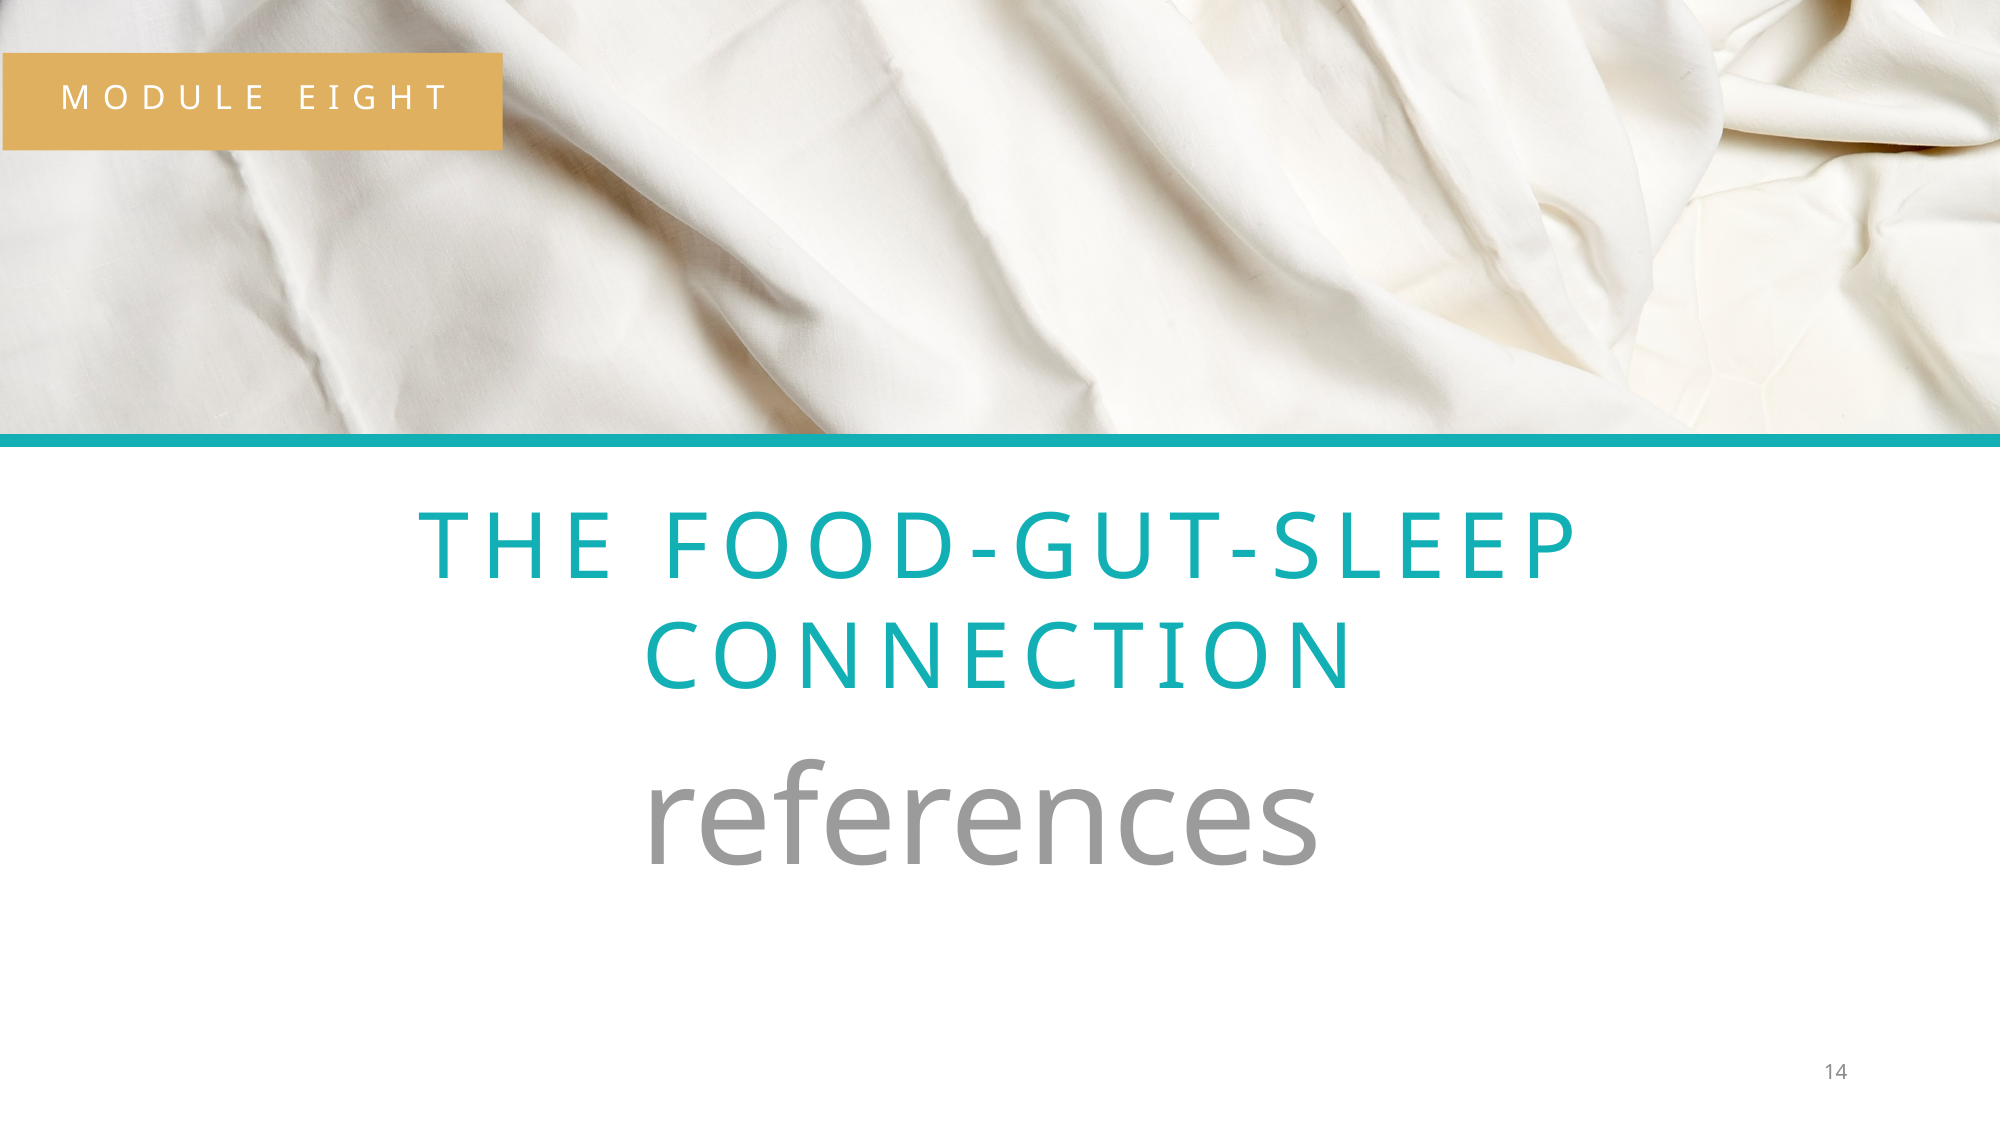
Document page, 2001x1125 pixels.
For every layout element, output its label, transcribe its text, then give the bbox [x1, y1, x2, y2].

text_box THE FOOD-GUT-SLEEP CONNECTION [403, 479, 1594, 715]
picture [0, 0, 2000, 440]
text_box references [600, 719, 1363, 900]
slide_number 14 [1412, 1042, 1863, 1103]
